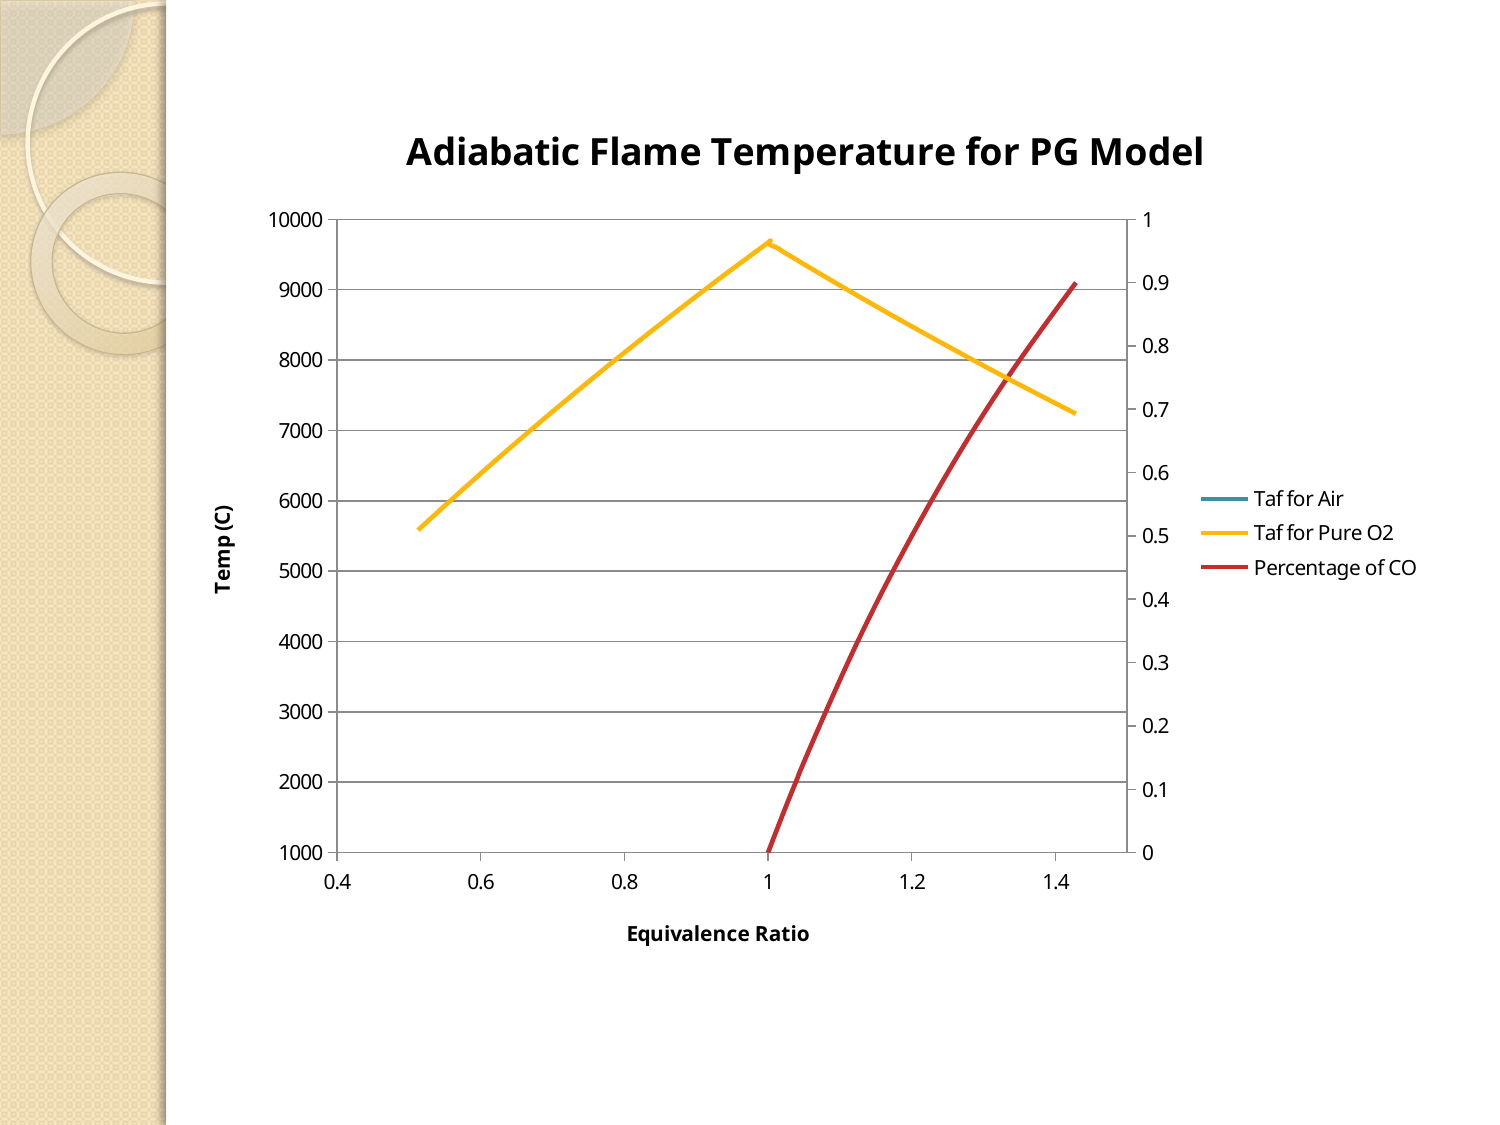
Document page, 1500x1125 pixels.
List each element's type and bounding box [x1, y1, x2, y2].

chart [174, 87, 1437, 980]
